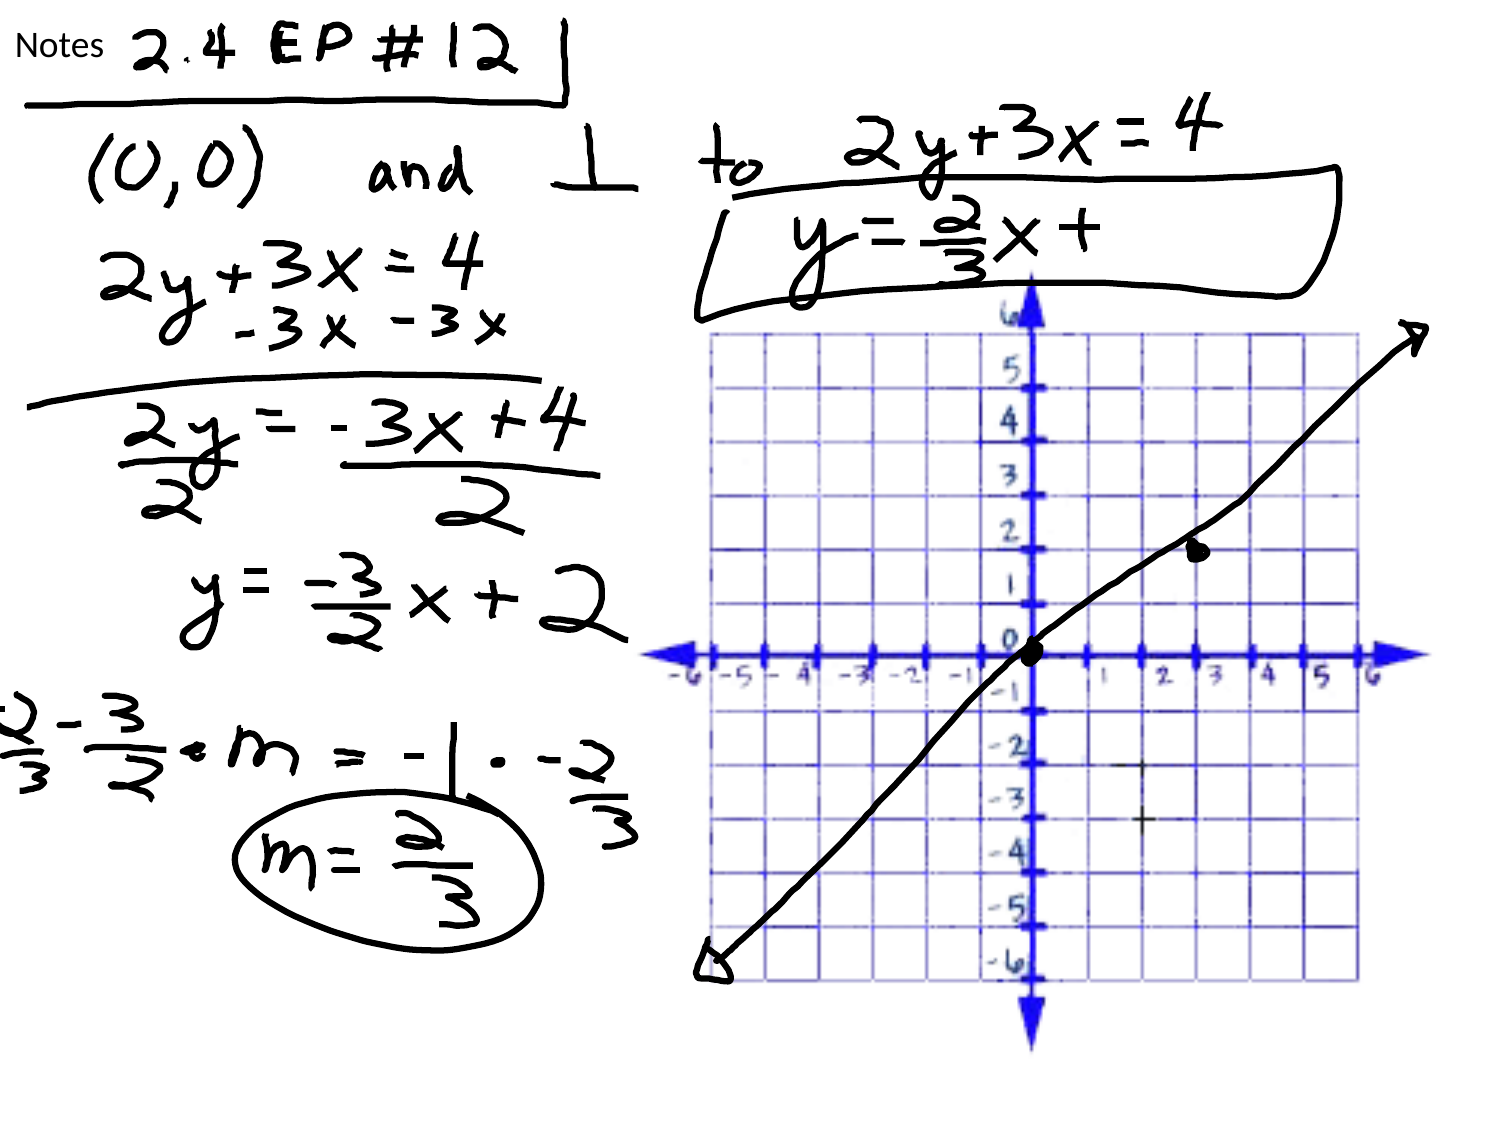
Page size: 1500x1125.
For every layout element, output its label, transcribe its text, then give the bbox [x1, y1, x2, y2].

text_box [413, 584, 450, 622]
text_box [571, 394, 575, 404]
text_box [476, 593, 519, 600]
text_box [328, 315, 356, 347]
text_box [329, 614, 382, 651]
text_box [0, 693, 35, 745]
text_box [281, 56, 302, 61]
text_box [452, 24, 456, 38]
text_box [370, 162, 396, 191]
text_box [1080, 207, 1084, 226]
text_box [117, 142, 159, 189]
text_box [431, 413, 463, 451]
text_box [191, 465, 219, 489]
text_box [1067, 125, 1092, 164]
text_box [474, 25, 497, 34]
text_box [481, 311, 506, 335]
text_box [272, 22, 299, 62]
picture [612, 262, 1441, 1067]
text_box [1003, 218, 1038, 255]
text_box [85, 746, 167, 751]
text_box [552, 183, 639, 190]
text_box [494, 313, 503, 325]
text_box [731, 161, 761, 184]
text_box [491, 598, 496, 619]
text_box [265, 242, 310, 287]
text_box [970, 133, 998, 137]
text_box [199, 142, 232, 186]
text_box [190, 419, 240, 461]
text_box [431, 306, 457, 335]
text_box Notes [0, 12, 1463, 73]
text_box [205, 31, 236, 54]
text_box [181, 576, 223, 649]
text_box [796, 218, 859, 260]
text_box [120, 459, 239, 467]
text_box [555, 421, 568, 452]
text_box [340, 554, 380, 596]
text_box [218, 273, 252, 278]
text_box [1001, 106, 1052, 158]
text_box [321, 331, 335, 348]
text_box [542, 386, 586, 424]
text_box [594, 807, 607, 845]
text_box [268, 308, 301, 350]
text_box [871, 240, 905, 244]
text_box [312, 605, 391, 609]
text_box [102, 254, 152, 300]
text_box [410, 24, 415, 38]
text_box [403, 161, 428, 189]
text_box [19, 763, 48, 792]
text_box [90, 135, 114, 203]
text_box [920, 239, 987, 244]
text_box [219, 54, 223, 69]
text_box [1201, 92, 1209, 109]
text_box [444, 235, 484, 265]
text_box [491, 580, 496, 595]
text_box [1177, 97, 1222, 128]
text_box [110, 756, 162, 801]
text_box [387, 266, 415, 271]
text_box [1, 750, 44, 757]
text_box [103, 695, 142, 731]
text_box [699, 159, 736, 164]
text_box [451, 722, 455, 798]
text_box [443, 413, 461, 428]
text_box [935, 196, 981, 231]
text_box [134, 31, 168, 72]
text_box [219, 24, 225, 41]
text_box [341, 249, 361, 270]
text_box [1021, 219, 1039, 237]
text_box [336, 760, 358, 766]
text_box [1059, 141, 1076, 161]
text_box [319, 270, 339, 288]
text_box [234, 791, 542, 952]
text_box [1077, 122, 1099, 142]
text_box [390, 251, 408, 259]
text_box [26, 373, 542, 408]
text_box [439, 147, 472, 194]
text_box [342, 463, 601, 477]
text_box [318, 24, 351, 59]
text_box [238, 126, 261, 209]
text_box [235, 331, 255, 337]
text_box [917, 132, 957, 176]
text_box [328, 251, 357, 292]
text_box [437, 478, 525, 534]
text_box [268, 426, 296, 430]
text_box [497, 420, 504, 438]
text_box [231, 278, 236, 293]
text_box [413, 429, 441, 452]
text_box [470, 232, 478, 252]
text_box [165, 181, 176, 209]
text_box [339, 317, 346, 327]
text_box [492, 759, 503, 766]
text_box [979, 137, 983, 156]
text_box [570, 741, 607, 782]
text_box [475, 326, 495, 344]
text_box [161, 273, 207, 344]
text_box [430, 588, 447, 601]
text_box [715, 123, 719, 160]
text_box [255, 410, 283, 414]
text_box [493, 416, 526, 425]
text_box [1120, 141, 1149, 145]
text_box [26, 19, 568, 108]
text_box [571, 796, 607, 802]
text_box [943, 251, 983, 260]
text_box [181, 743, 204, 760]
text_box [994, 237, 1020, 260]
text_box [1080, 228, 1086, 250]
text_box [715, 163, 719, 183]
text_box [585, 125, 596, 185]
text_box [463, 265, 470, 290]
text_box [1192, 124, 1200, 151]
text_box [708, 166, 1341, 260]
text_box [846, 117, 900, 168]
text_box [126, 404, 176, 446]
text_box [335, 750, 365, 757]
text_box [365, 400, 410, 445]
text_box [502, 402, 508, 418]
text_box [230, 727, 297, 775]
text_box [541, 566, 607, 632]
text_box [409, 602, 428, 616]
text_box [143, 481, 202, 523]
text_box [306, 582, 336, 587]
text_box [58, 722, 82, 726]
